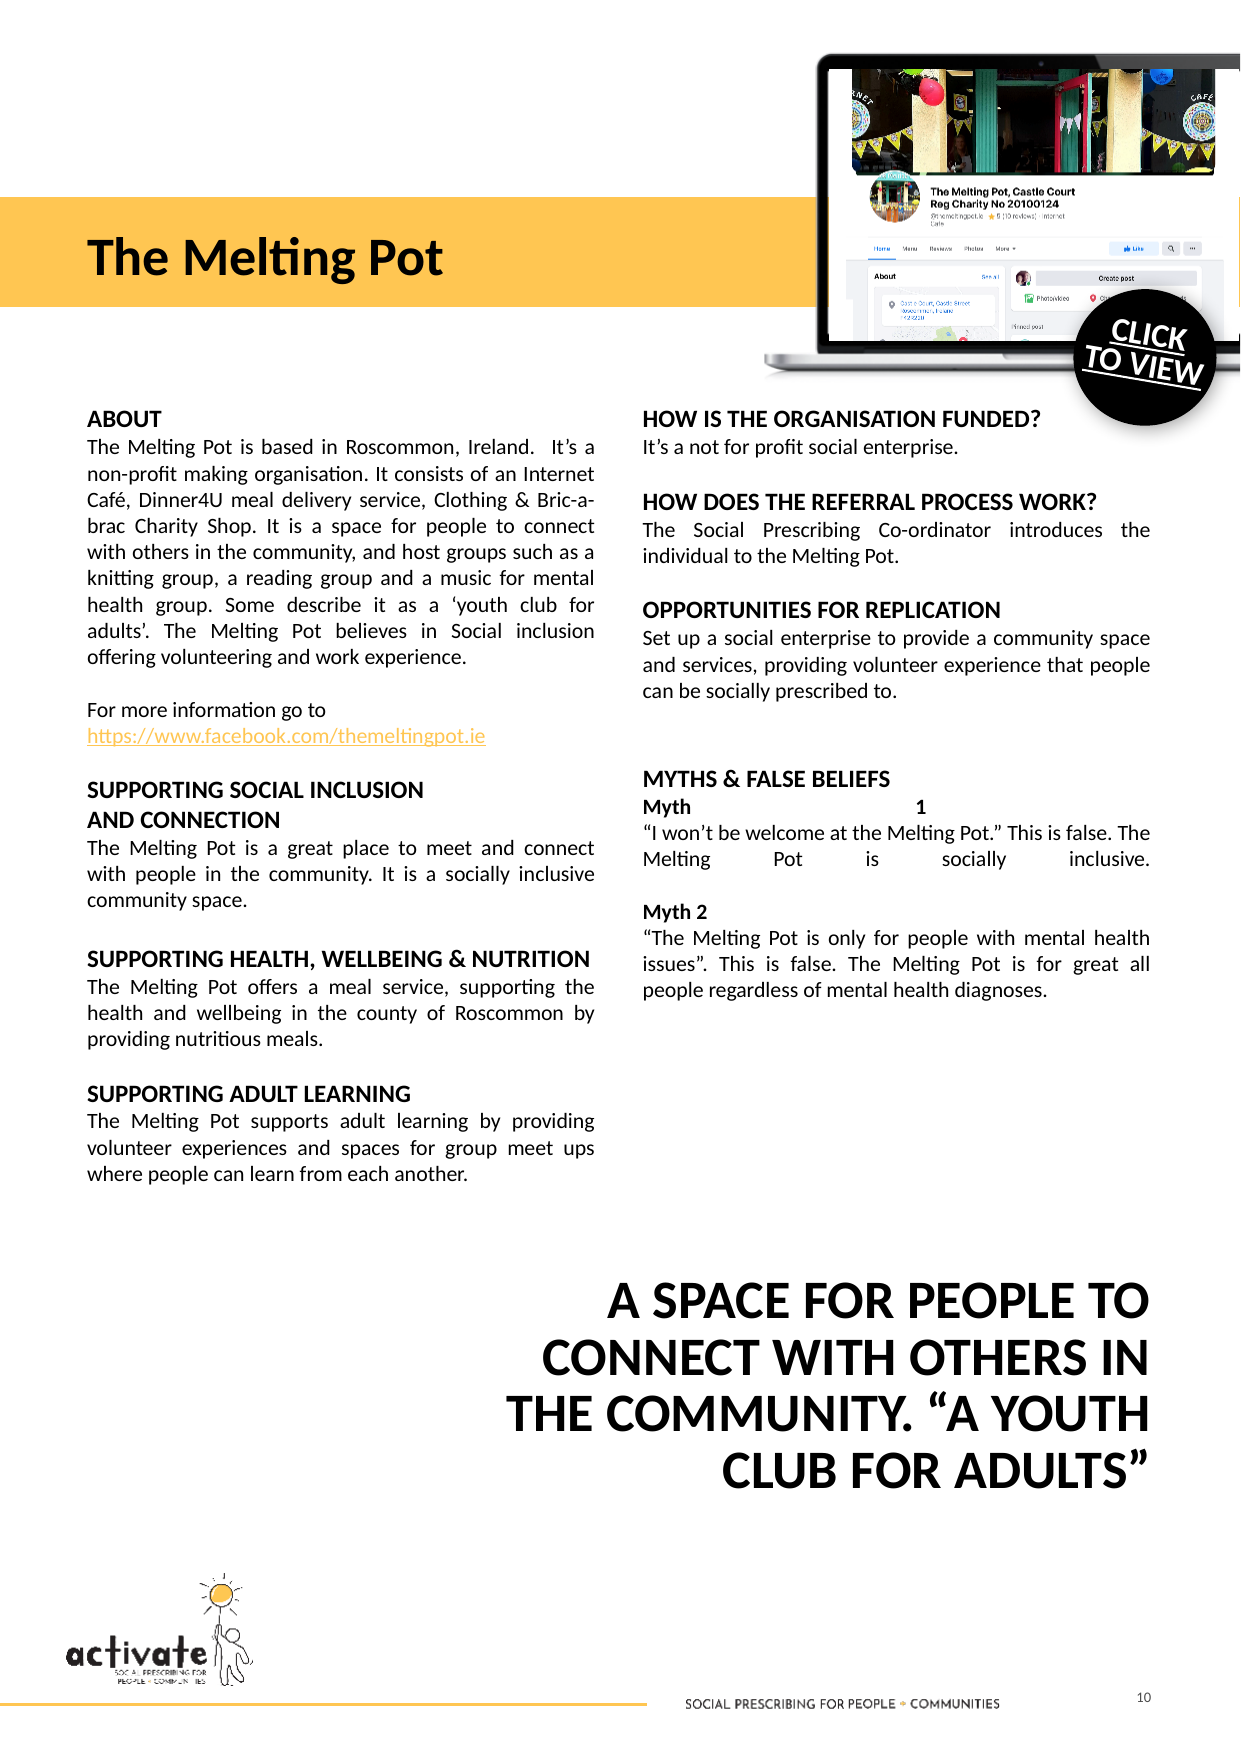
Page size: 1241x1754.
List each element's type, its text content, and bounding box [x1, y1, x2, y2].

picture [64, 1570, 255, 1688]
list ABOUT The Melting Pot is based in Roscommon, Ireland. It’s a non-profit making organisation. It consists of an Internet Café, Dinner4U meal delivery service, Clothing & Bric-a-brac Charity Shop. It is a space for people to connect with others in the community, and host groups such as a knitting group, a reading group and a music for mental health group. Some describe it as a ‘youth club for adults’. The Melting Pot believes in Social inclusion offering volunteering and work experience. For more information go to https://www.facebook.com/themeltingpot.ie SUPPORTING SOCIAL INCLUSION AND CONNECTION The Melting Pot is a great place to meet and connect with people in the community. It is a socially inclusive community space. SUPPORTING HEALTH, WELLBEING & NUTRITION The Melting Pot offers a meal service, supporting the health and wellbeing in the county of Roscommon by providing nutritious meals. SUPPORTING ADULT LEARNING The Melting Pot supports adult learning by providing volunteer experiences and spaces for group meet ups where people can learn from each another. HOW IS THE ORGANISATION FUNDED? It’s a not for profit social enterprise. HOW DOES THE REFERRAL PROCESS WORK? The Social Prescribing Co-ordinator introduces the individual to the Melting Pot. OPPORTUNITIES FOR REPLICATION Set up a social enterprise to provide a community space and services, providing volunteer experience that people can be socially prescribed to. MYTHS & FALSE BELIEFS Myth 1 “I won’t be welcome at the Melting Pot.” This is false. The Melting Pot is socially inclusive. Myth 2 “The Melting Pot is only for people with mental health issues”. This is false. The Melting Pot is for great all people regardless of mental health diagnoses. [72, 395, 1166, 1243]
picture [679, 1695, 1003, 1714]
list The Melting Pot [72, 213, 829, 291]
picture [738, 38, 1241, 402]
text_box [1067, 289, 1223, 426]
slide_number 10 [1003, 1677, 1166, 1717]
text_box A SPACE FOR PEOPLE TO CONNECT WITH OTHERS IN THE COMMUNITY. “A YOUTH CLUB FOR ADULTS” [468, 1208, 1166, 1507]
